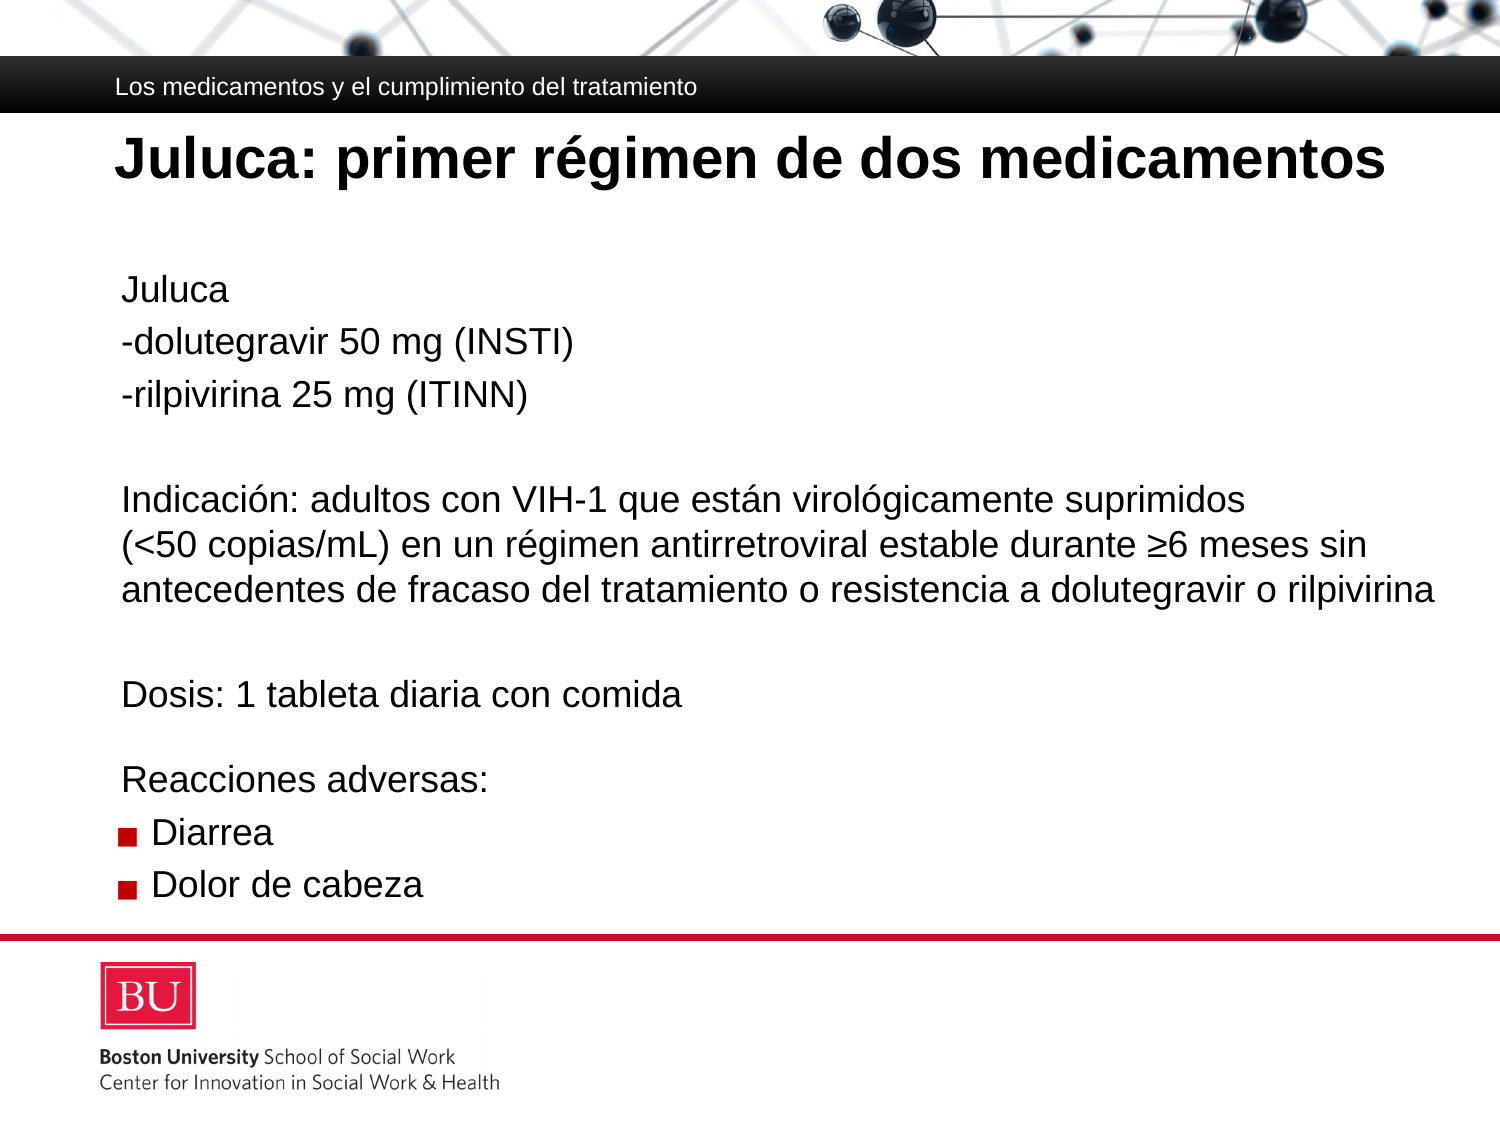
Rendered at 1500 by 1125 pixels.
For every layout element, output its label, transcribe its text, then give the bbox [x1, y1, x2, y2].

picture [0, 0, 1500, 56]
title Juluca: primer régimen de dos medicamentos [99, 112, 1500, 288]
list Reacciones adversas: Diarrea Dolor de cabeza [99, 747, 568, 960]
text_box Los medicamentos y el cumplimiento del tratamiento [99, 62, 938, 113]
picture [99, 962, 500, 1095]
list Juluca -dolutegravir 50 mg (INSTI) -rilpivirina 25 mg (ITINN) Indicación: adultos con VIH-1 que están virológicamente suprimidos (<50 copias/mL) en un régimen antirretroviral estable durante ≥6 meses sin antecedentes de fracaso del tratamiento o resistencia a dolutegravir o rilpivirina Dosis: 1 tableta diaria con comida [99, 257, 1462, 920]
